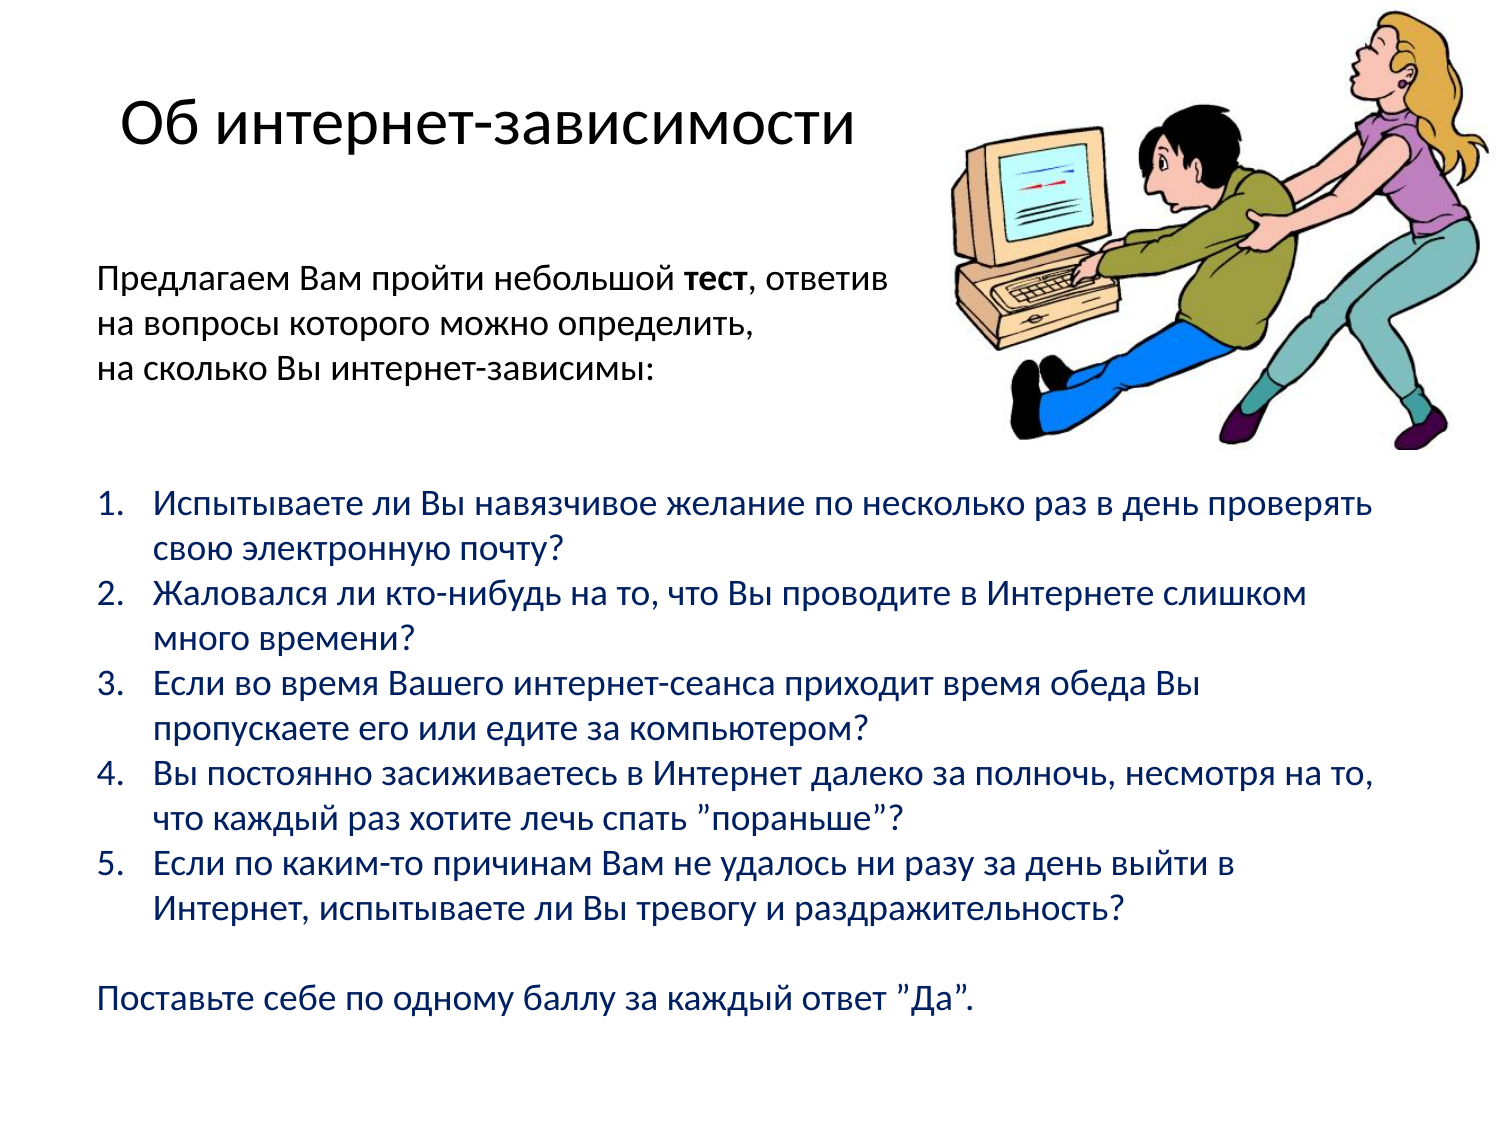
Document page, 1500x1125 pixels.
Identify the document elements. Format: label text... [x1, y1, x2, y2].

text_box Предлагаем Вам пройти небольшой тест, ответив на вопросы которого можно определить, на сколько Вы интернет-зависимы: Испытываете ли Вы навязчивое желание по несколько раз в день проверять свою электронную почту? Жаловался ли кто-нибудь на то, что Вы проводите в Интернете слишком много времени? Если во время Вашего интернет-сеанса приходит время обеда Вы пропускаете его или едите за компьютером? Вы постоянно засиживаетесь в Интернет далеко за полночь, несмотря на то, что каждый раз хотите лечь спать ”пораньше”? Если по каким-то причинам Вам не удалось ни разу за день выйти в Интернет, испытываете ли Вы тревогу и раздражительность? Поставьте себе по одному баллу за каждый ответ ”Да”. [81, 246, 1407, 1026]
text_box Об интернет-зависимости [105, 70, 943, 165]
picture [948, 0, 1500, 450]
